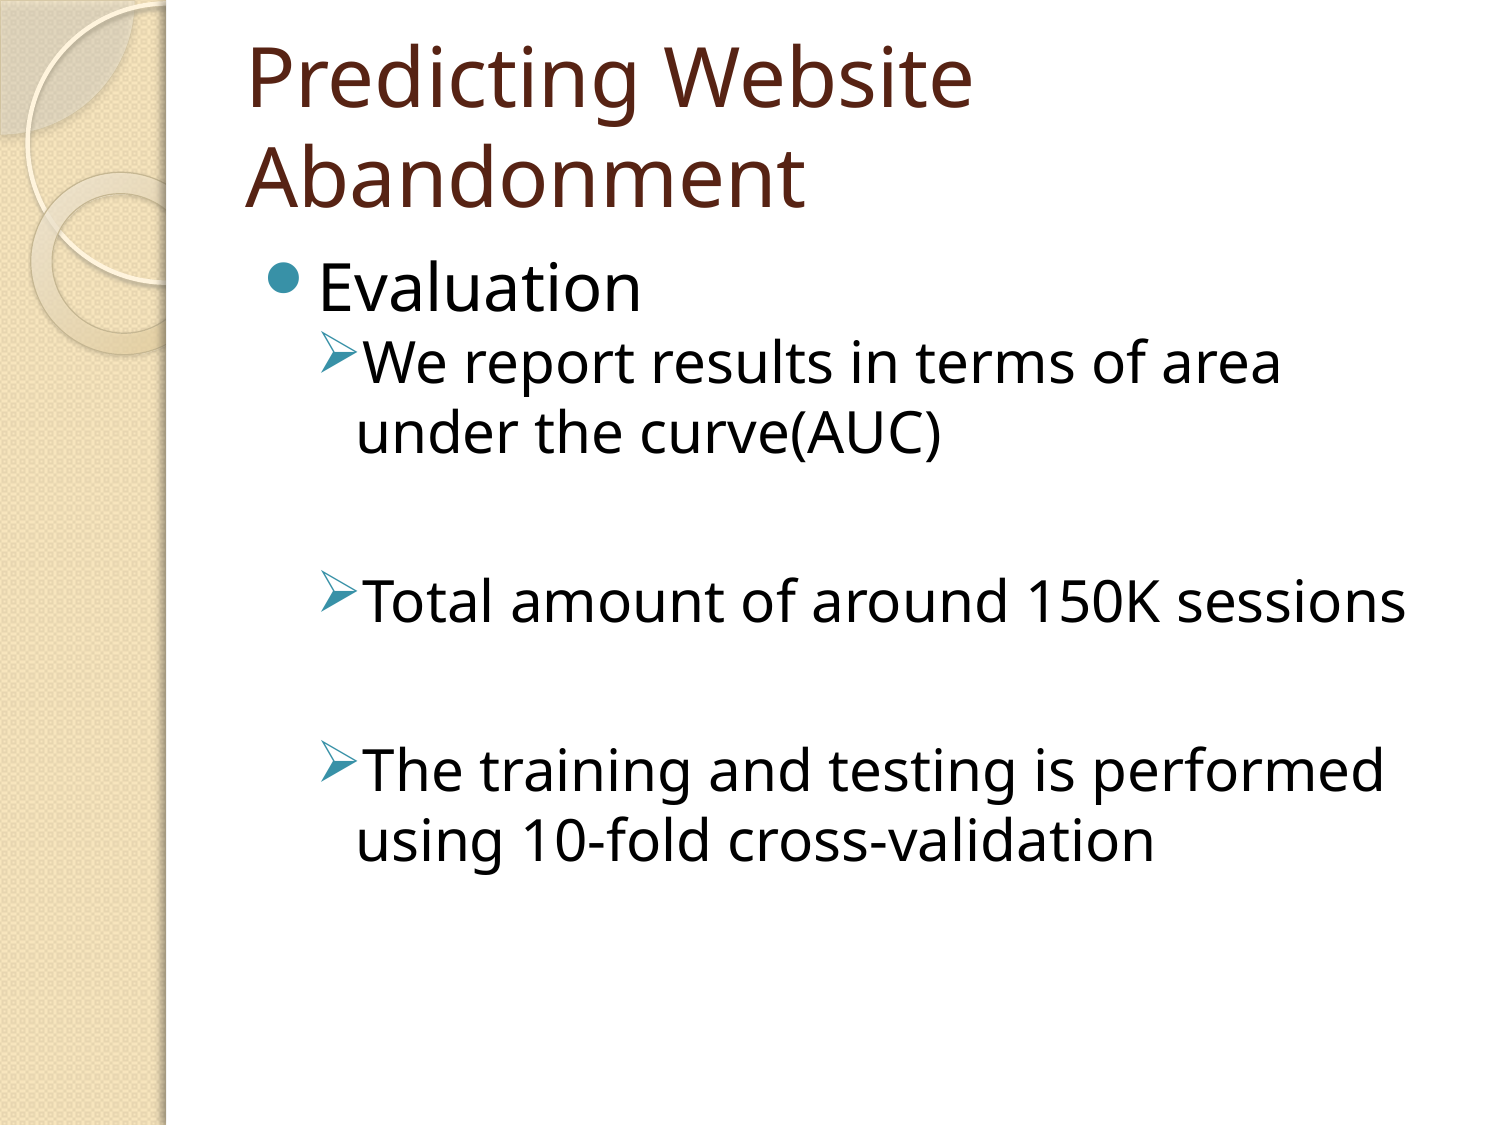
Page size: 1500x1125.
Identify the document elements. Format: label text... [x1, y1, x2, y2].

title Predicting Website Abandonment [230, 30, 1461, 219]
list Evaluation We report results in terms of area under the curve(AUC) Total amount of around 150K sessions The training and testing is performed using 10-fold cross-validation [235, 237, 1466, 1025]
